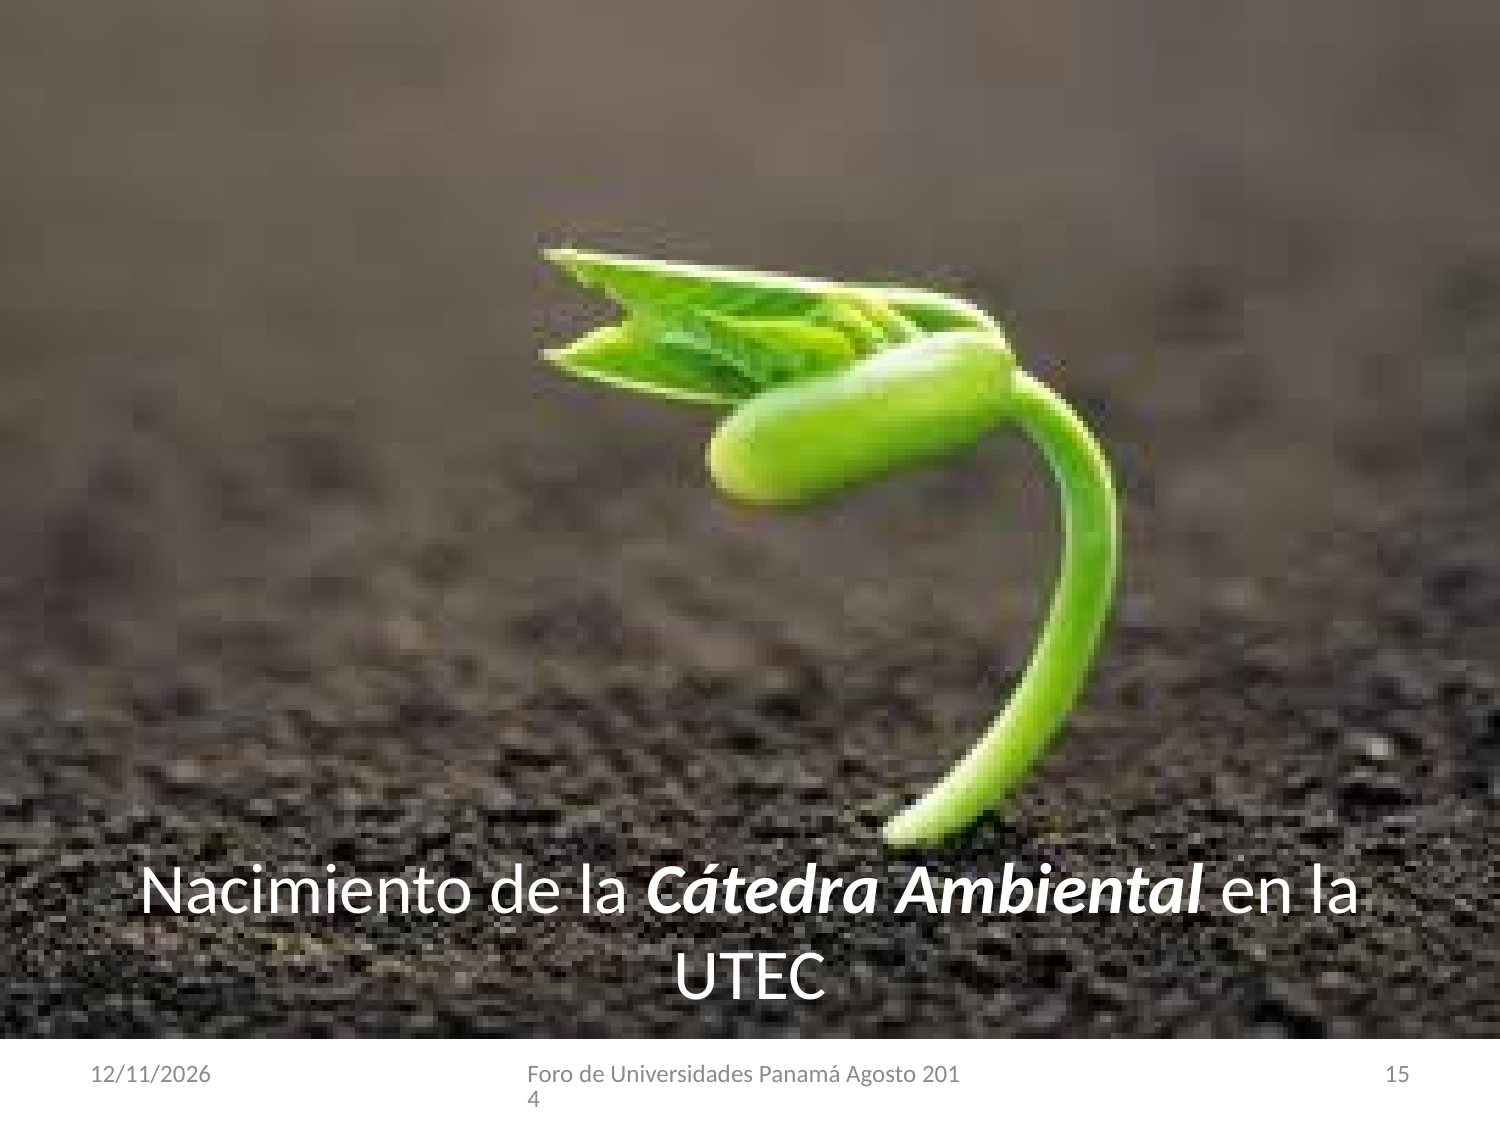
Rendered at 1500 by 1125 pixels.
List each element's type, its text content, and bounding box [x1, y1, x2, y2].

footer Foro de Universidades Panamá Agosto 2014 [512, 1046, 988, 1103]
slide_number 15 [1074, 1046, 1425, 1103]
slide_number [75, 1046, 425, 1103]
picture [0, 0, 1500, 1040]
